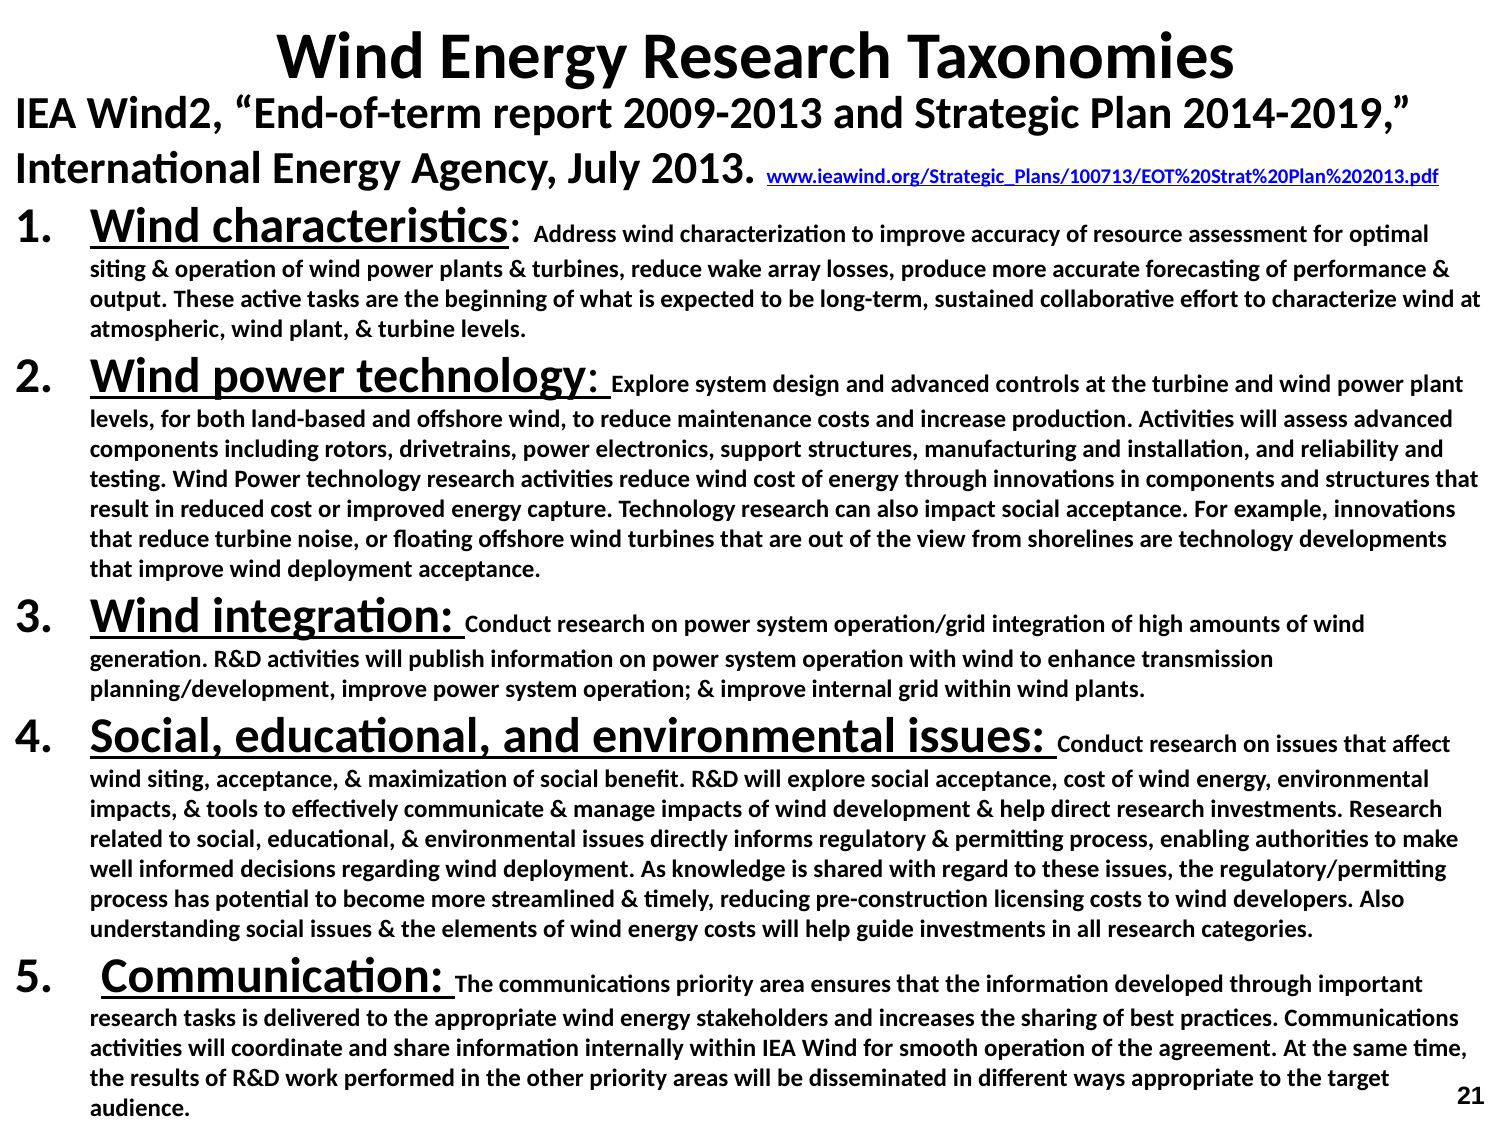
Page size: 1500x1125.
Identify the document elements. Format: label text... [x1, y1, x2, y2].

text_box Wind characteristics: Address wind characterization to improve accuracy of resource assessment for optimal siting & operation of wind power plants & turbines, reduce wake array losses, produce more accurate forecasting of performance & output. These active tasks are the beginning of what is expected to be long-term, sustained collaborative effort to characterize wind at atmospheric, wind plant, & turbine levels. Wind power technology: Explore system design and advanced controls at the turbine and wind power plant levels, for both land-based and offshore wind, to reduce maintenance costs and increase production. Activities will assess advanced components including rotors, drivetrains, power electronics, support structures, manufacturing and installation, and reliability and testing. Wind Power technology research activities reduce wind cost of energy through innovations in components and structures that result in reduced cost or improved energy capture. Technology research can also impact social acceptance. For example, innovations that reduce turbine noise, or floating offshore wind turbines that are out of the view from shorelines are technology developments that improve wind deployment acceptance. Wind integration: Conduct research on power system operation/grid integration of high amounts of wind generation. R&D activities will publish information on power system operation with wind to enhance transmission planning/development, improve power system operation; & improve internal grid within wind plants. Social, educational, and environmental issues: Conduct research on issues that affect wind siting, acceptance, & maximization of social benefit. R&D will explore social acceptance, cost of wind energy, environmental impacts, & tools to effectively communicate & manage impacts of wind development & help direct research investments. Research related to social, educational, & environmental issues directly informs regulatory & permitting process, enabling authorities to make well informed decisions regarding wind deployment. As knowledge is shared with regard to these issues, the regulatory/permitting process has potential to become more streamlined & timely, reducing pre-construction licensing costs to wind developers. Also understanding social issues & the elements of wind energy costs will help guide investments in all research categories. Communication: The communications priority area ensures that the information developed through important research tasks is delivered to the appropriate wind energy stakeholders and increases the sharing of best practices. Communications activities will coordinate and share information internally within IEA Wind for smooth operation of the agreement. At the same time, the results of R&D work performed in the other priority areas will be disseminated in different ways appropriate to the target audience. [0, 185, 1500, 1125]
text_box IEA Wind2, “End-of-term report 2009-2013 and Strategic Plan 2014-2019,” International Energy Agency, July 2013. www.ieawind.org/Strategic_Plans/100713/EOT%20Strat%20Plan%202013.pdf [0, 74, 1500, 185]
subtitle Wind Energy Research Taxonomies [12, 4, 1500, 74]
